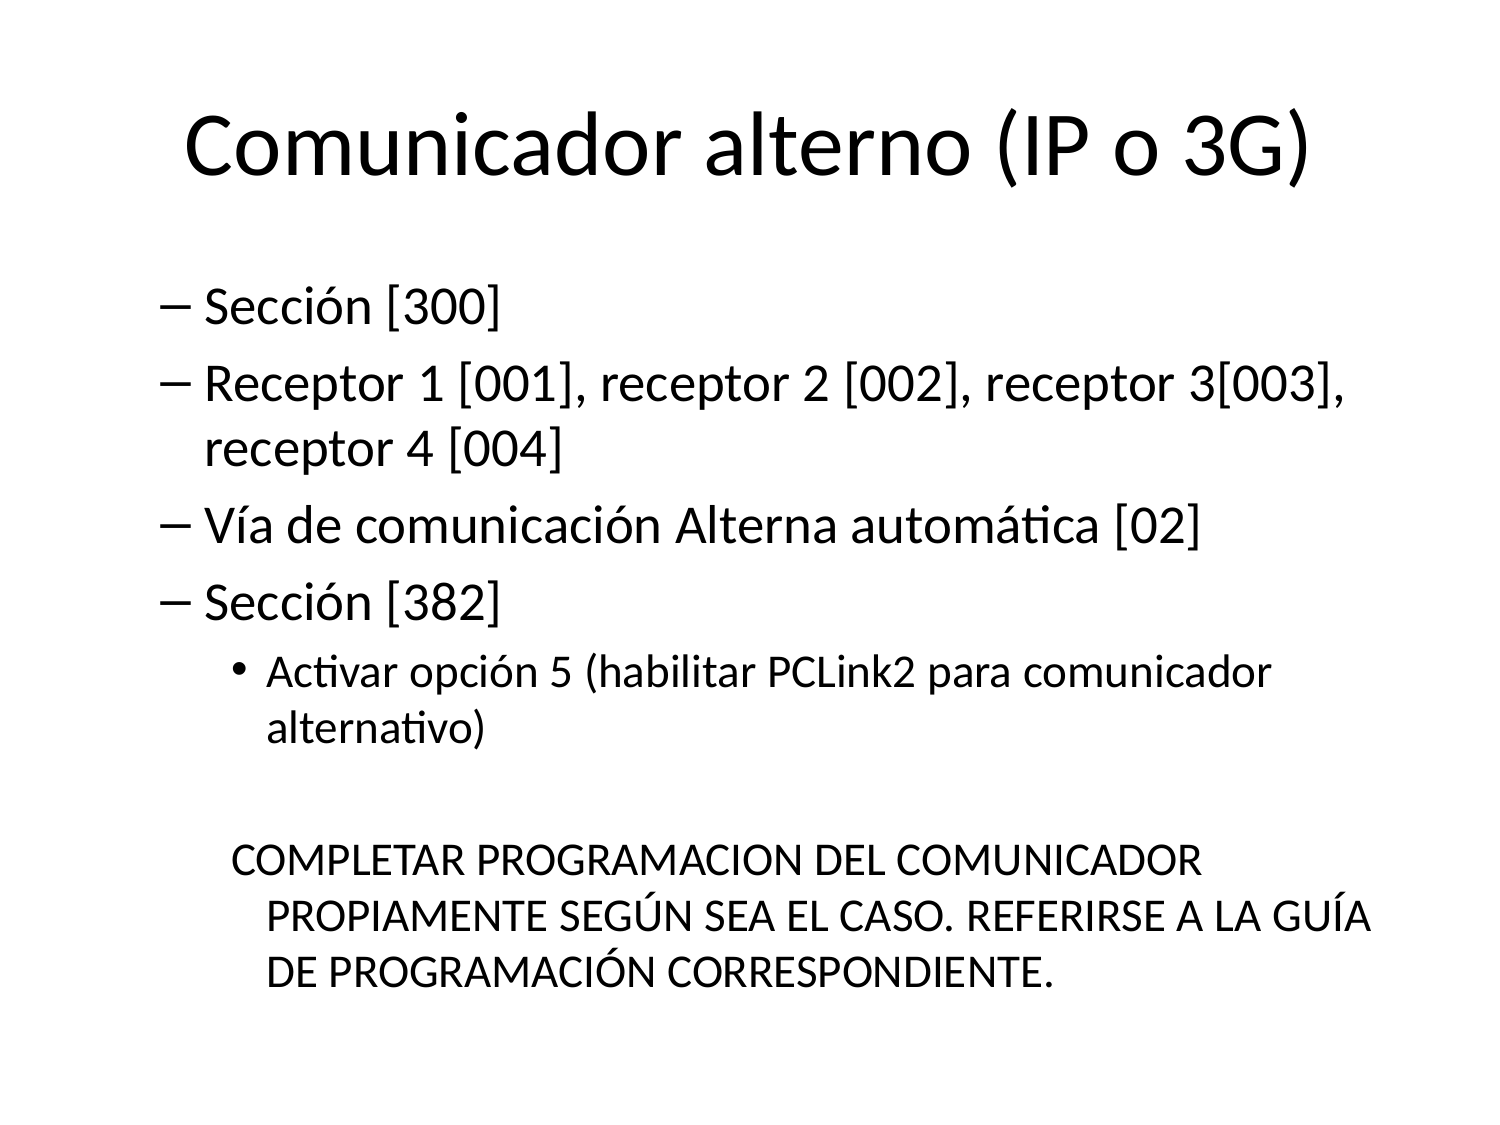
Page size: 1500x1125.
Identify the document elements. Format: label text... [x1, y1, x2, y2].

list Sección [300] Receptor 1 [001], receptor 2 [002], receptor 3[003], receptor 4 [004] Vía de comunicación Alterna automática [02] Sección [382] Activar opción 5 (habilitar PCLink2 para comunicador alternativo) COMPLETAR PROGRAMACION DEL COMUNICADOR PROPIAMENTE SEGÚN SEA EL CASO. REFERIRSE A LA GUÍA DE PROGRAMACIÓN CORRESPONDIENTE. [75, 262, 1425, 1005]
title Comunicador alterno (IP o 3G) [75, 45, 1425, 233]
